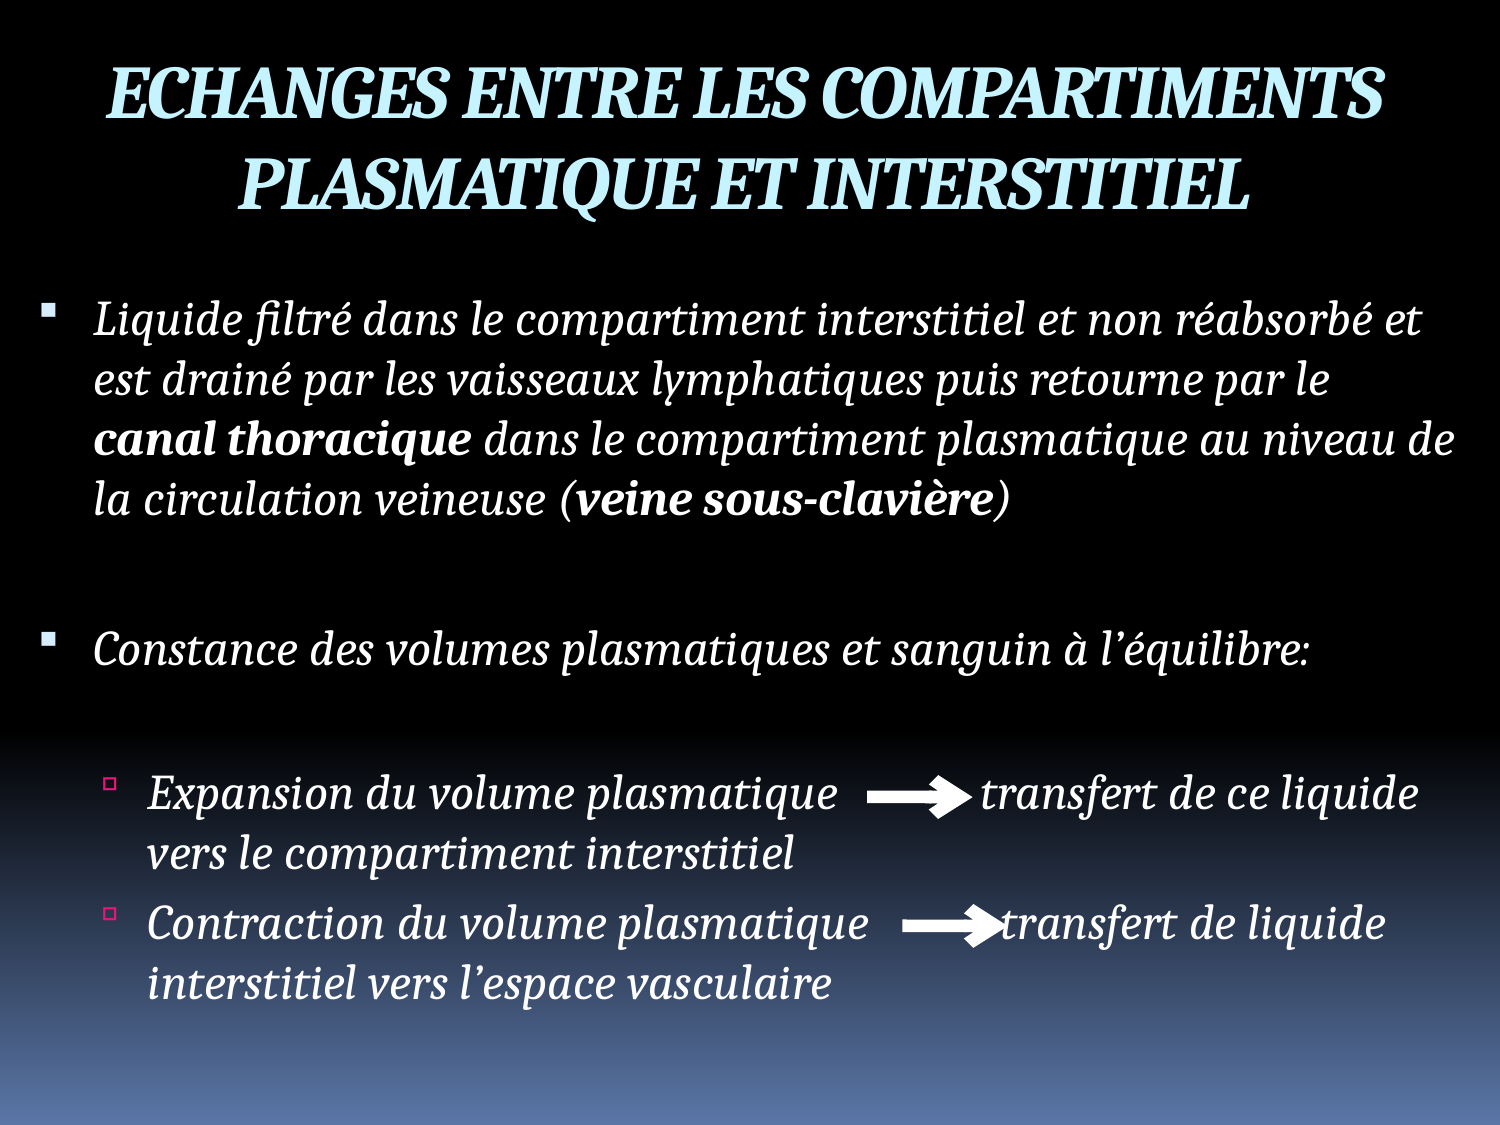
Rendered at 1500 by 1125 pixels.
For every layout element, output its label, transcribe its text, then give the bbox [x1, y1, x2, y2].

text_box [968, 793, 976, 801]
list Liquide filtré dans le compartiment interstitiel et non réabsorbé et est drainé par les vaisseaux lymphatiques puis retourne par le canal thoracique dans le compartiment plasmatique au niveau de la circulation veineuse (veine sous-clavière) Constance des volumes plasmatiques et sanguin à l’équilibre: Expansion du volume plasmatique transfert de ce liquide vers le compartiment interstitiel Contraction du volume plasmatique transfert de liquide interstitiel vers l’espace vasculaire [11, 278, 1477, 1079]
title ECHANGES ENTRE LES COMPARTIMENTS PLASMATIQUE ET INTERSTITIEL [60, 35, 1430, 235]
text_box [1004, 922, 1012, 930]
